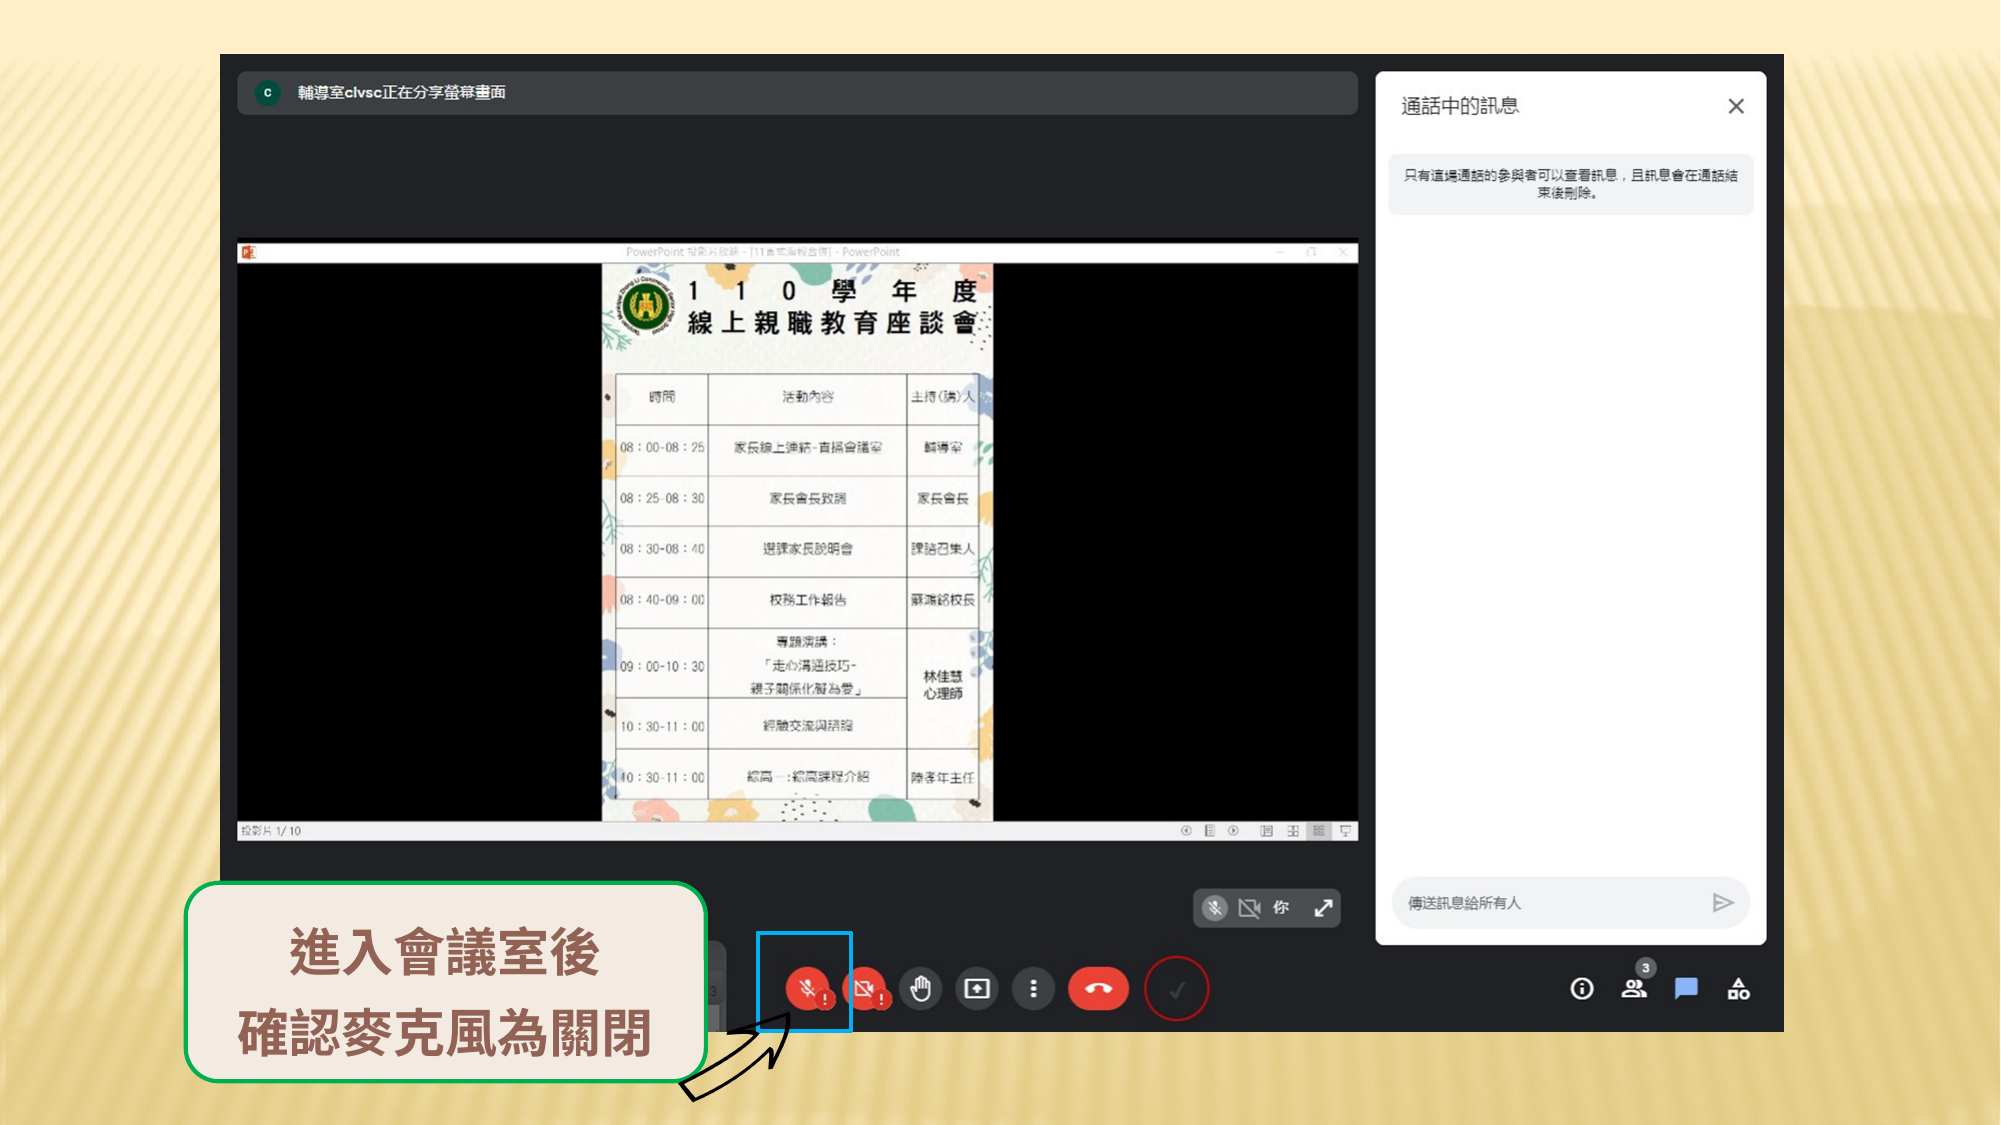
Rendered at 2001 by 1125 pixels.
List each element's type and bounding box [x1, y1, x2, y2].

text_box [185, 53, 1784, 1124]
